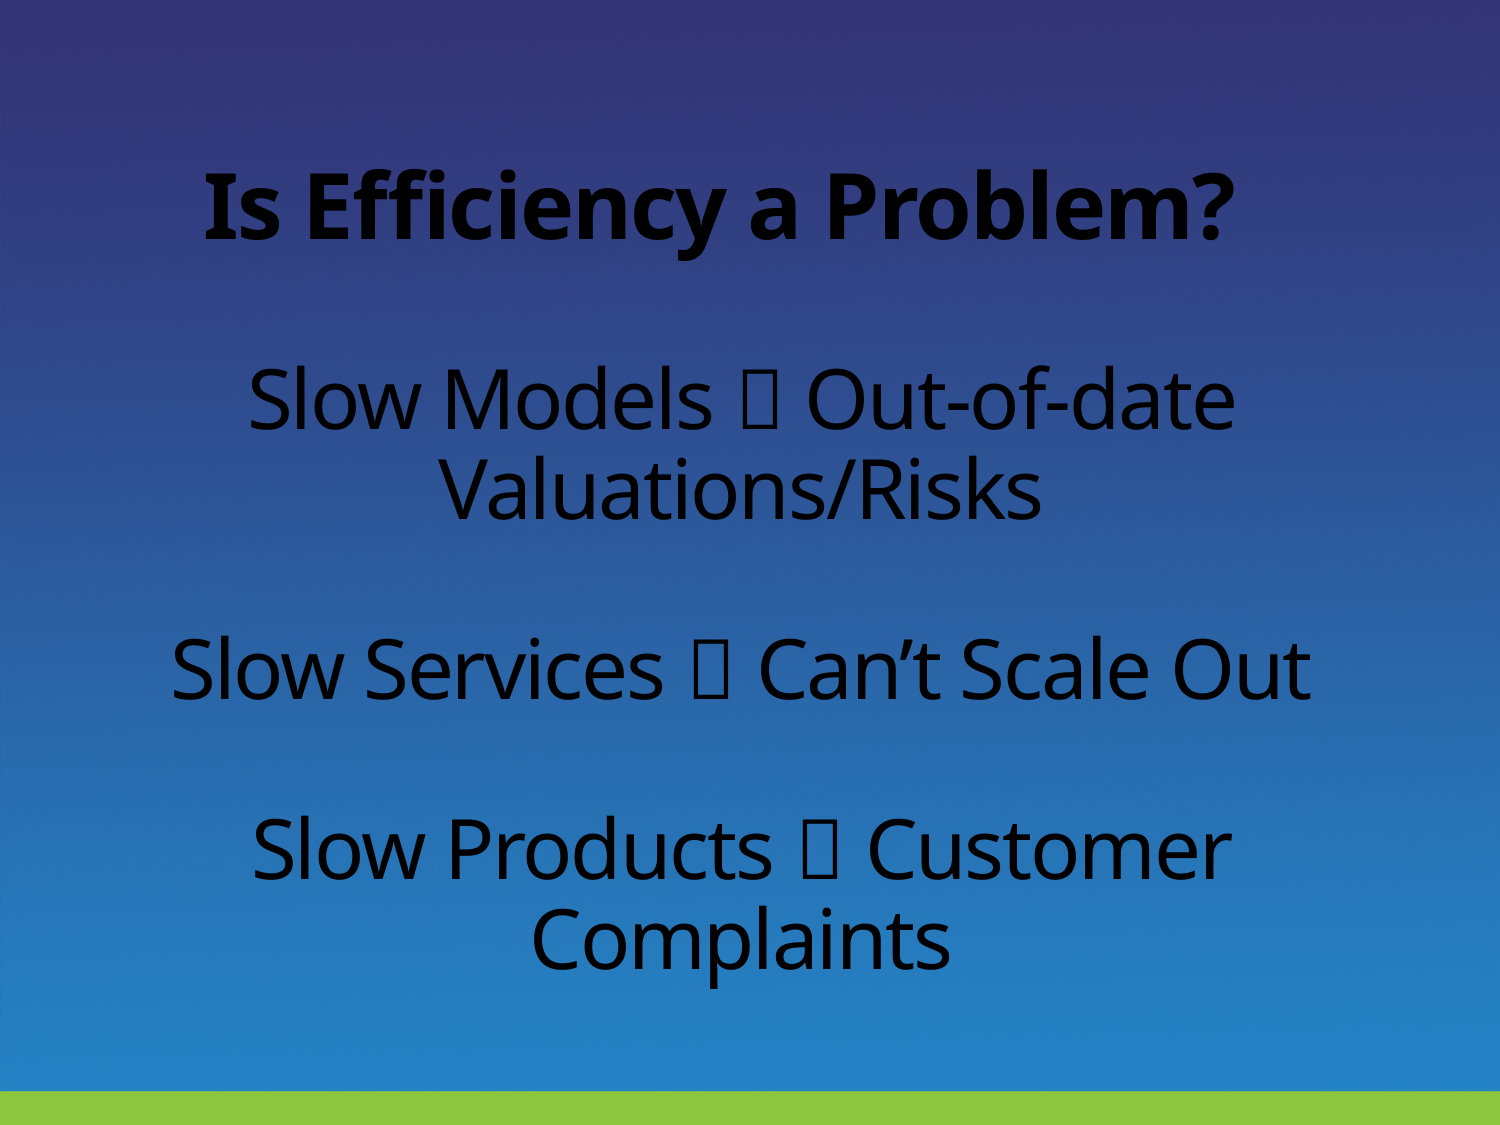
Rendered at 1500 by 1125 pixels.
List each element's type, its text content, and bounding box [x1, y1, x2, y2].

title Is Efficiency a Problem? Slow Models  Out-of-date Valuations/Risks Slow Services  Can’t Scale Out Slow Products  Customer Complaints [54, 160, 1430, 1006]
picture [0, 0, 1500, 1125]
